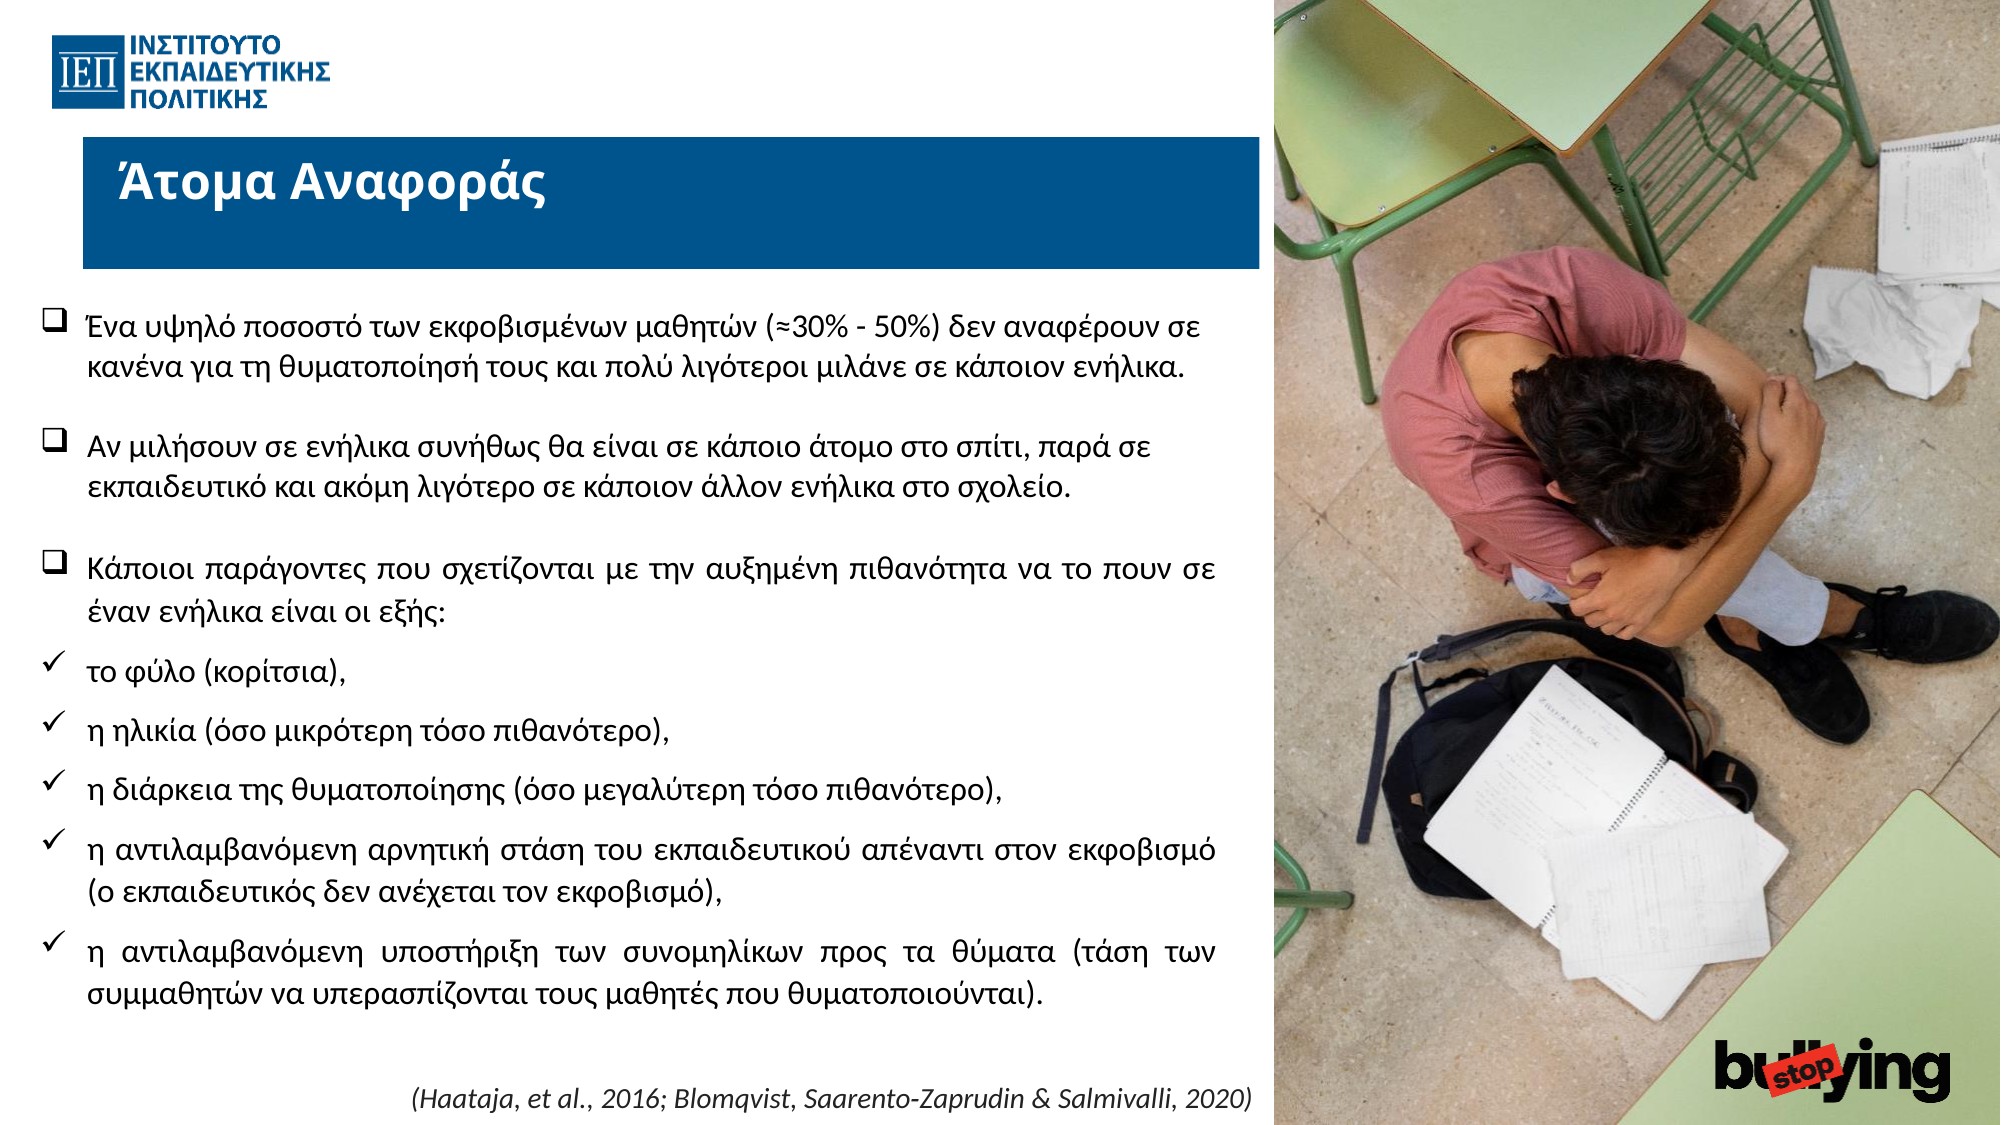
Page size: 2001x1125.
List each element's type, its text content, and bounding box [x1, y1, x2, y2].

text_box (Haataja, et al., 2016; Blomqvist, Saarento‐Zaprudin & Salmivalli, 2020) [273, 1072, 1274, 1122]
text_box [83, 137, 1260, 269]
picture [51, 35, 330, 109]
text_box Ένα υψηλό ποσοστό των εκφοβισμένων μαθητών (≈30% - 50%) δεν αναφέρουν σε κανένα για τη θυματοποίησή τους και πολύ λιγότεροι μιλάνε σε κάποιον ενήλικα. Αν μιλήσουν σε ενήλικα συνήθως θα είναι σε κάποιο άτομο στο σπίτι, παρά σε εκπαιδευτικό και ακόμη λιγότερο σε κάποιον άλλον ενήλικα στο σχολείο. Κάποιοι παράγοντες που σχετίζονται με την αυξημένη πιθανότητα να το πουν σε έναν ενήλικα είναι οι εξής: το φύλο (κορίτσια), η ηλικία (όσο μικρότερη τόσο πιθανότερο), η διάρκεια της θυματοποίησης (όσο μεγαλύτερη τόσο πιθανότερο), η αντιλαμβανόμενη αρνητική στάση του εκπαιδευτικού απέναντι στον εκφοβισμό (ο εκπαιδευτικός δεν ανέχεται τον εκφοβισμό), η αντιλαμβανόμενη υποστήριξη των συνομηλίκων προς τα θύματα (τάση των συμμαθητών να υπερασπίζονται τους μαθητές που θυματοποιούνται). [25, 297, 1233, 1019]
picture [1274, 0, 2000, 1125]
